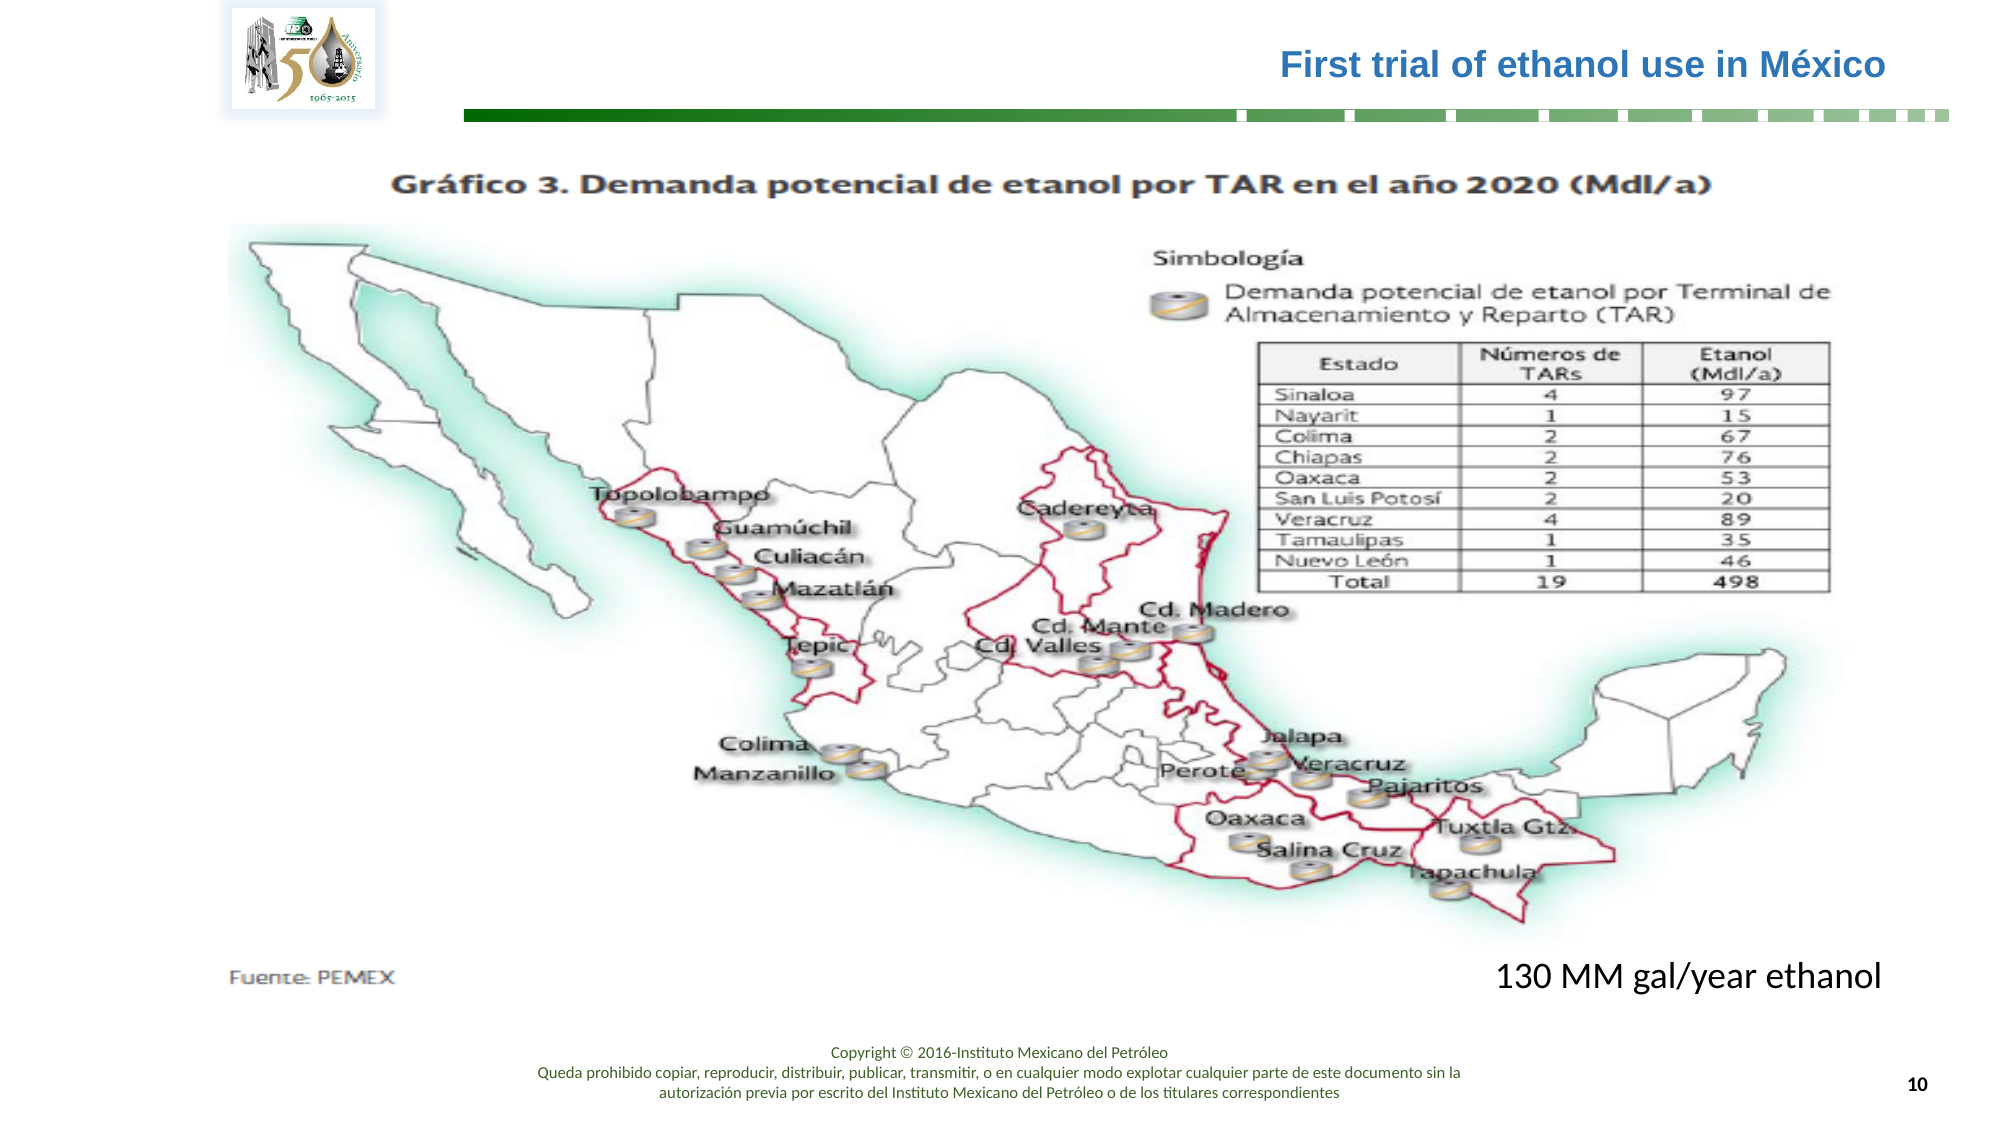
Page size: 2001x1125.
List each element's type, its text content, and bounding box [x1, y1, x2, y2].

footer Copyright © 2016-Instituto Mexicano del Petróleo Queda prohibido copiar, reproducir, distribuir, publicar, transmitir, o en cualquier modo explotar cualquier parte de este documento sin la autorización previa por escrito del Instituto Mexicano del Petróleo o de los titulares correspondientes [501, 1034, 1498, 1112]
slide_number 10 [1508, 1063, 1943, 1103]
picture [76, 162, 1930, 1002]
picture [232, 8, 375, 109]
text_box First trial of ethanol use in México [957, 32, 1902, 93]
